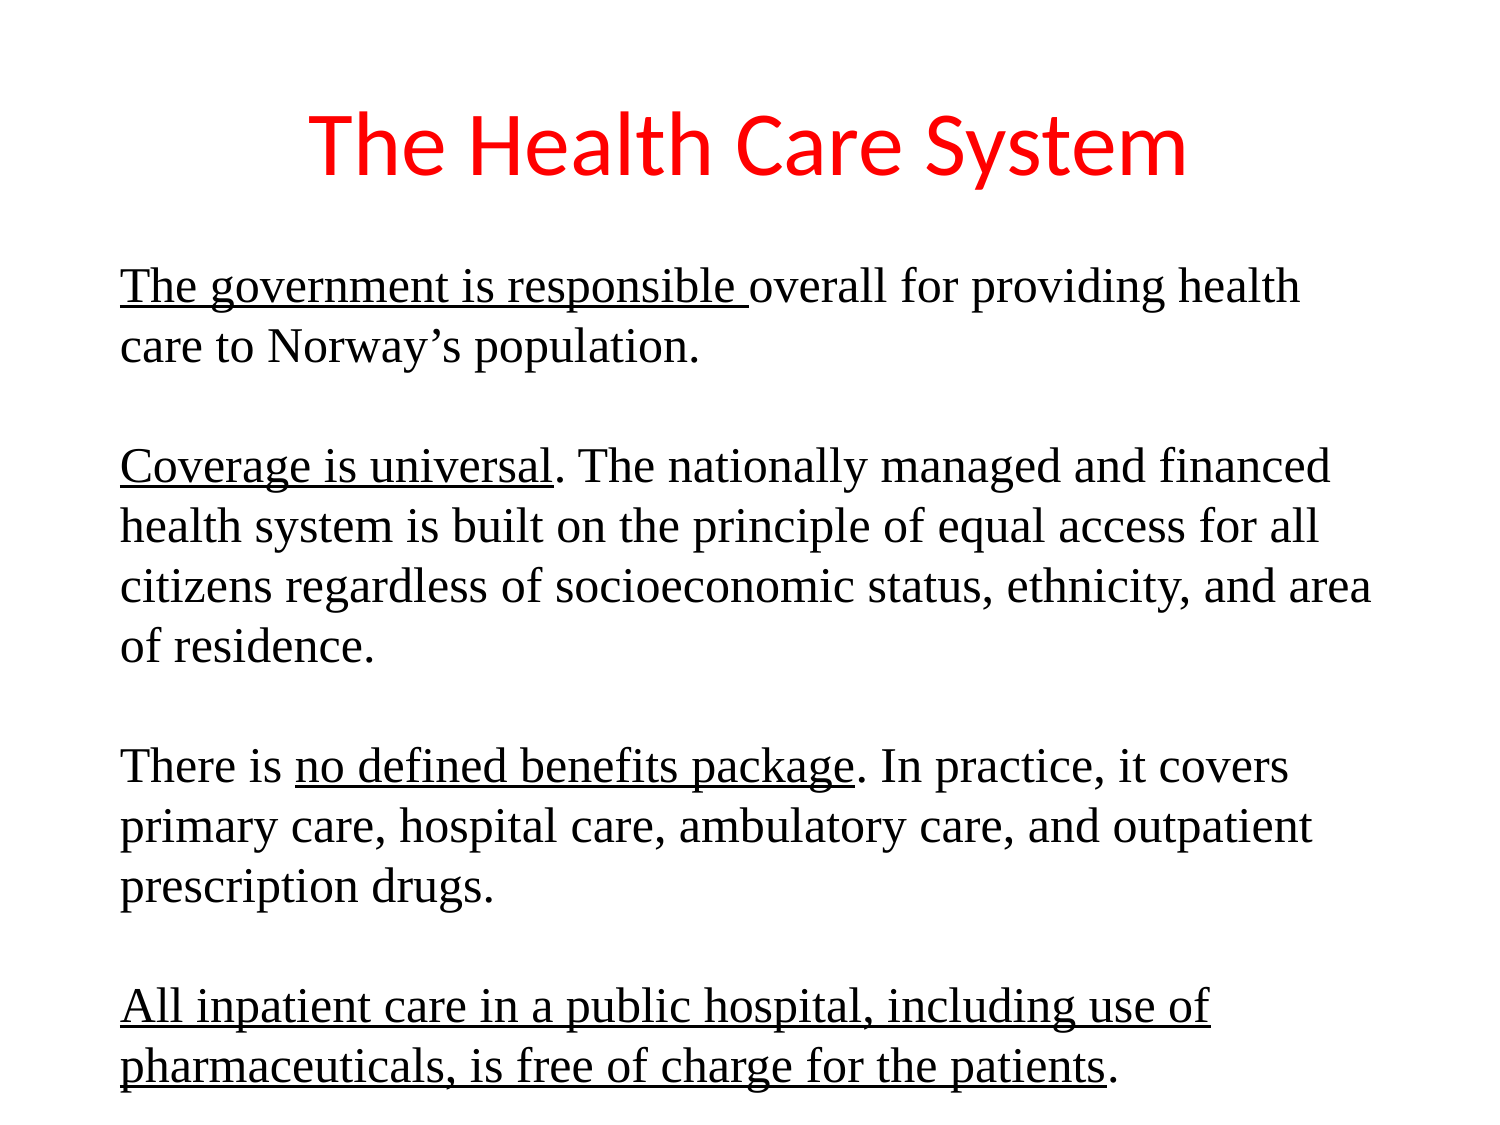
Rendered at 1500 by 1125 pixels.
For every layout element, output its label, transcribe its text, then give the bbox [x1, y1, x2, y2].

title The Health Care System [75, 45, 1425, 233]
text_box The government is responsible overall for providing health care to Norway’s population. Coverage is universal. The nationally managed and financed health system is built on the principle of equal access for all citizens regardless of socioeconomic status, ethnicity, and area of residence. There is no defined benefits package. In practice, it covers primary care, hospital care, ambulatory care, and outpatient prescription drugs. All inpatient care in a public hospital, including use of pharmaceuticals, is free of charge for the patients. [105, 244, 1392, 1125]
